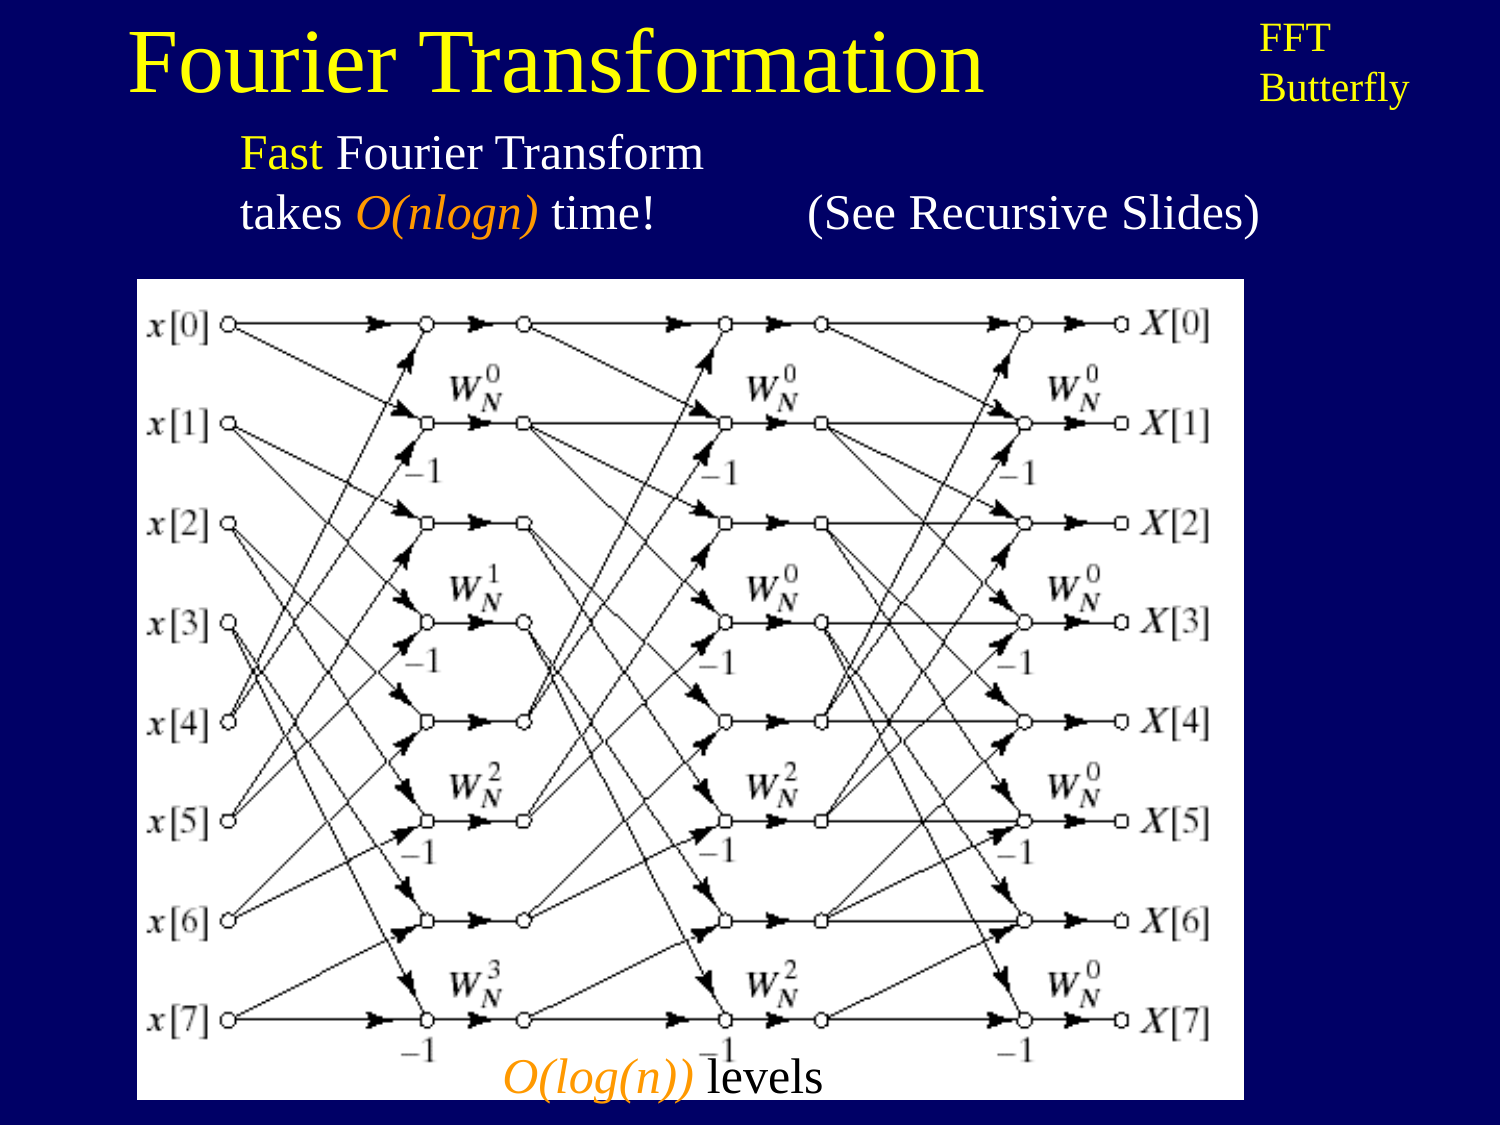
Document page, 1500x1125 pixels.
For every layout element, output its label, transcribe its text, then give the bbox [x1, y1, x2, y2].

text_box Fast Fourier Transform takes O(nlogn) time! (See Recursive Slides) [225, 112, 1325, 248]
text_box FFT Butterfly [1244, 2, 1425, 118]
text_box Fourier Transformation [112, 0, 1388, 150]
picture [137, 278, 1244, 1101]
